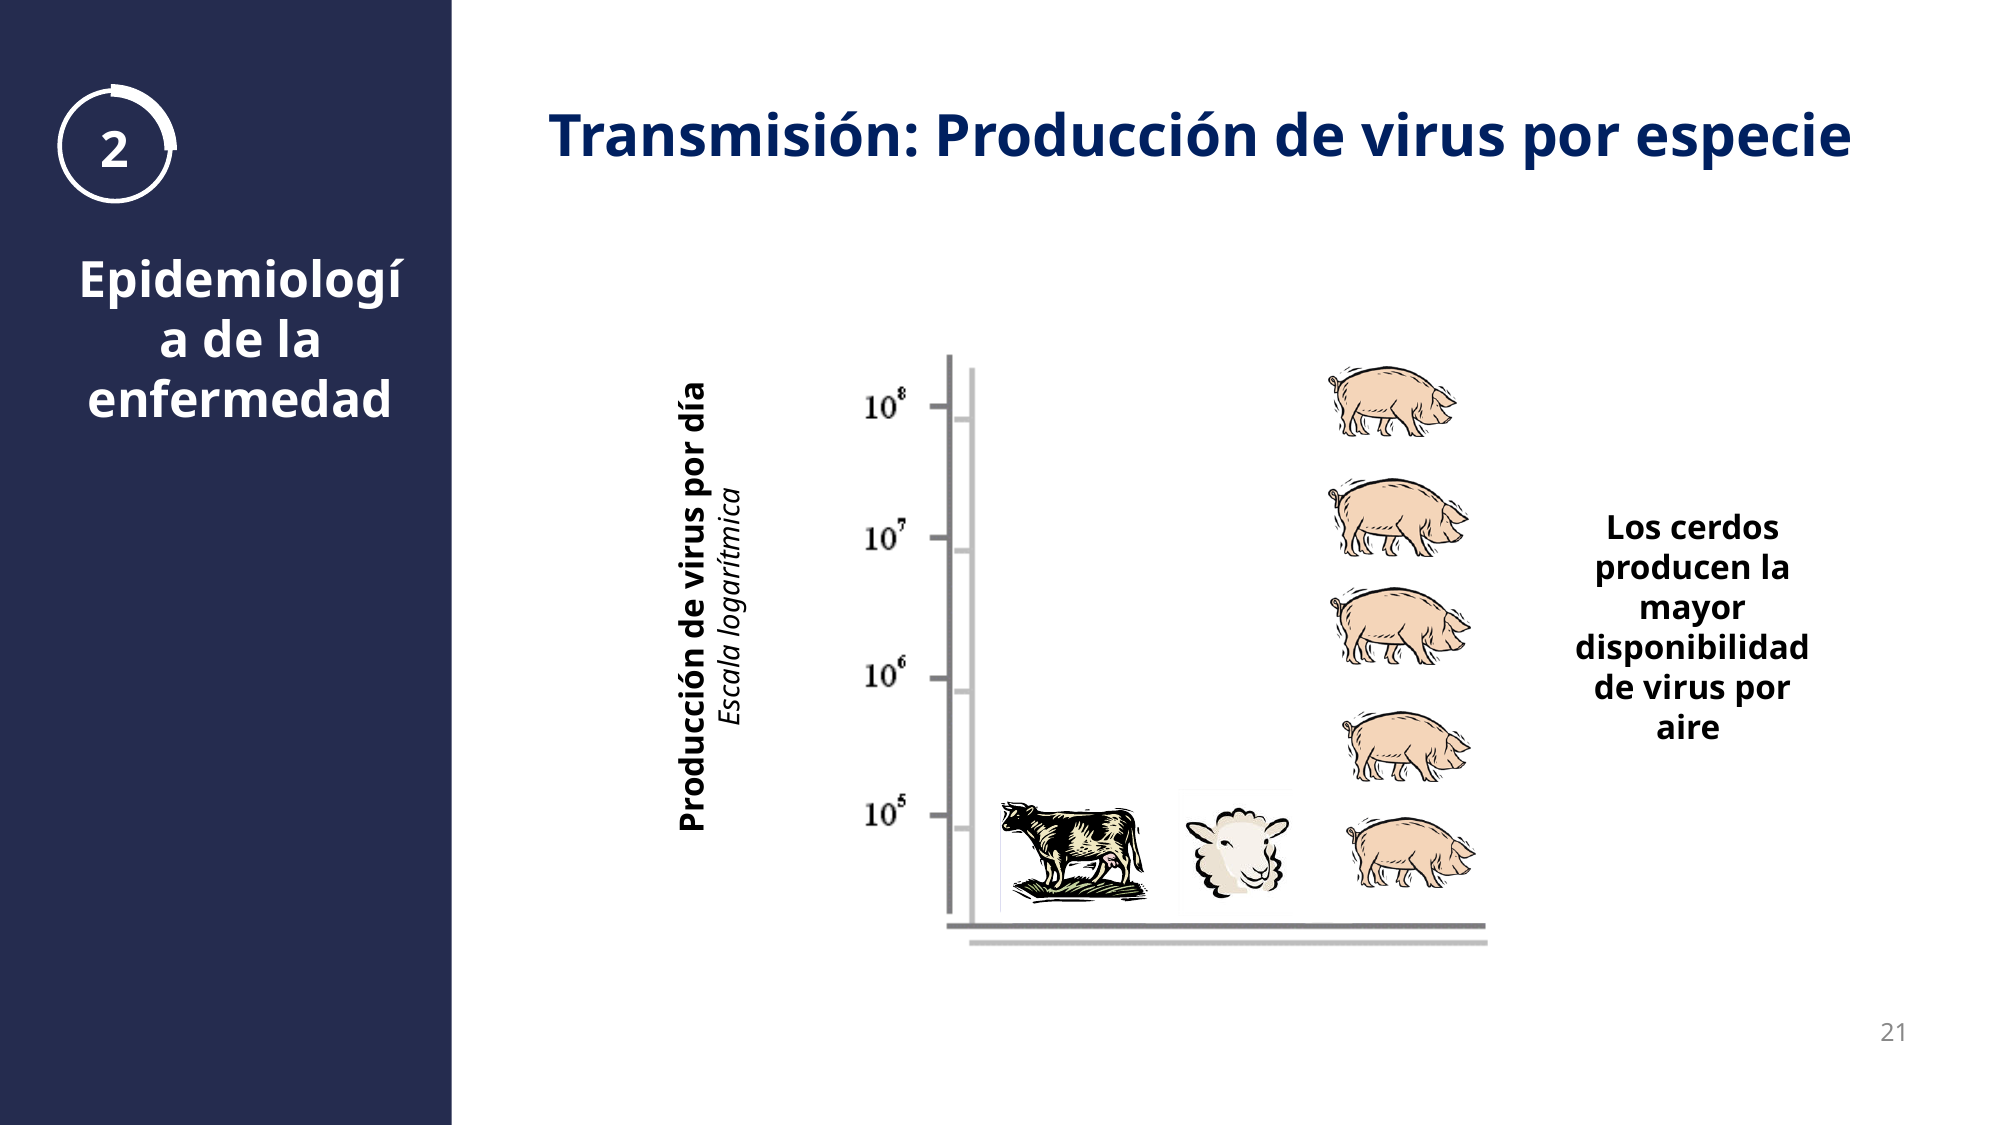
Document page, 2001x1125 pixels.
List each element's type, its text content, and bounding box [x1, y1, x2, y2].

text_box Transmisión: Producción de virus por especie [533, 90, 1938, 188]
text_box Epidemiología de la enfermedad [52, 232, 429, 390]
slide_number 21 [1473, 1003, 1924, 1063]
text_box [662, 267, 1839, 948]
text_box 2 [85, 110, 197, 188]
